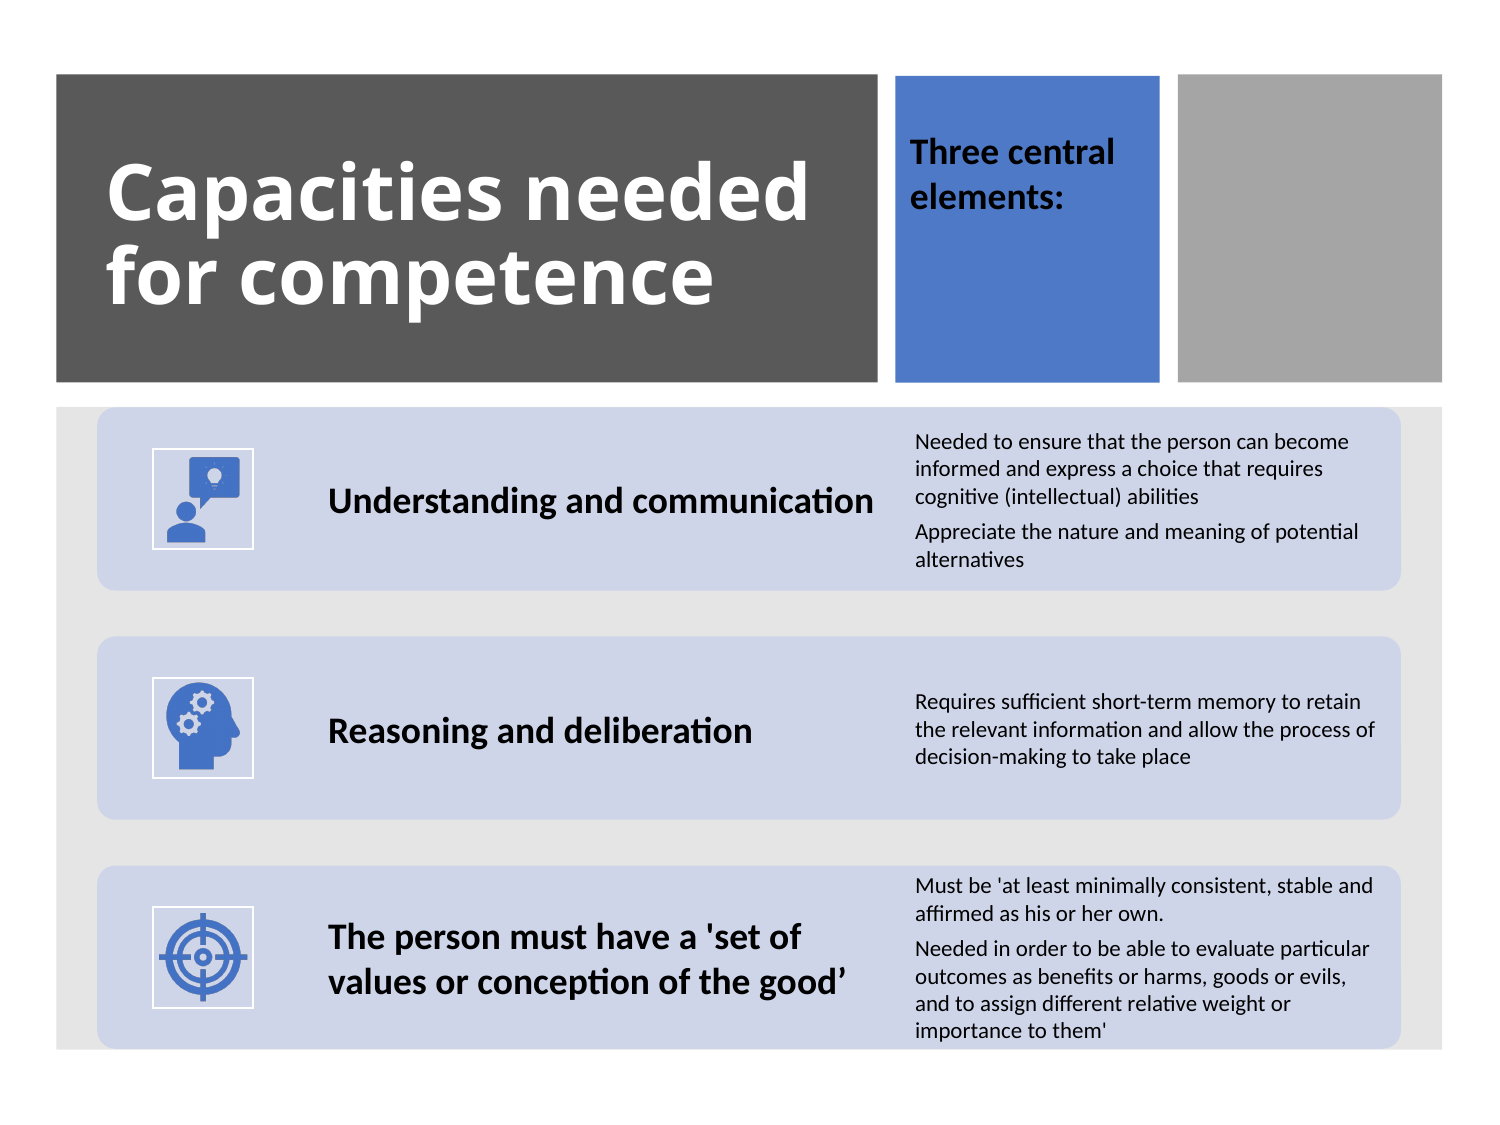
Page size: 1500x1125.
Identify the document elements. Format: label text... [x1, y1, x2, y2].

text_box Three central elements: [895, 119, 1140, 225]
title Capacities needed for competence [90, 120, 840, 354]
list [97, 406, 1401, 1050]
text_box [894, 75, 1161, 384]
text_box [55, 406, 1443, 1051]
text_box [55, 73, 879, 383]
text_box [1177, 73, 1443, 383]
